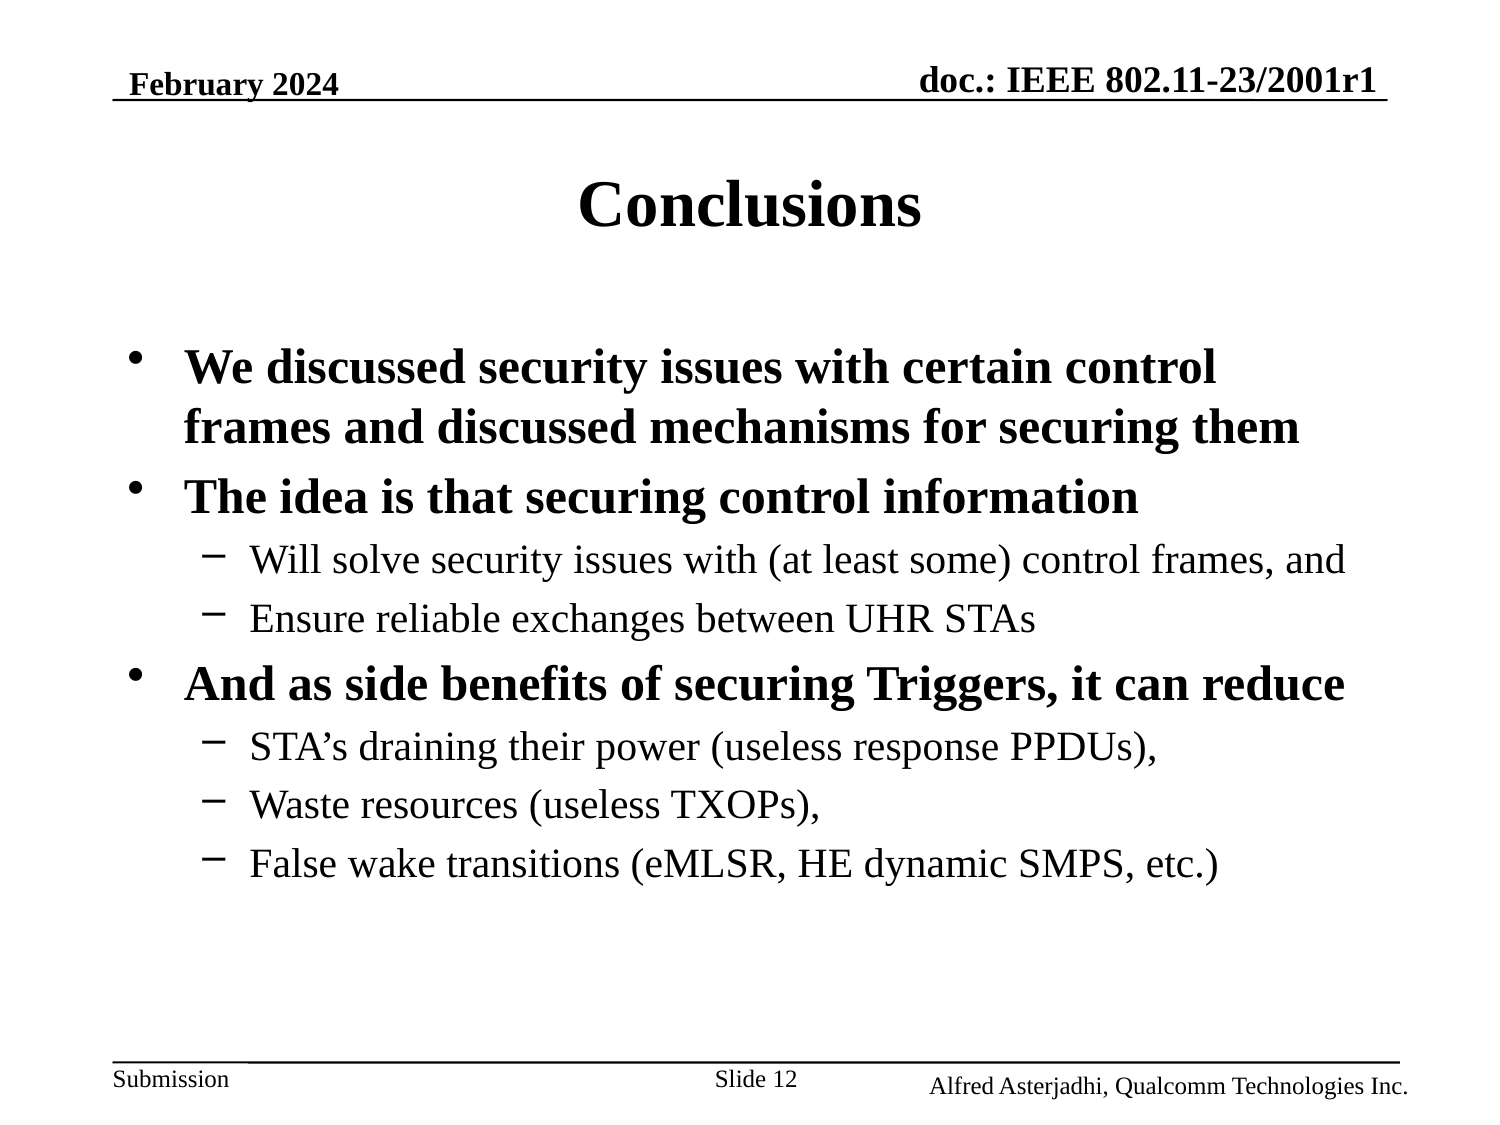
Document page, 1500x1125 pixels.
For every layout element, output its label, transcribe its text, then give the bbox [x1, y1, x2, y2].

slide_number Slide 12 [712, 1061, 800, 1093]
title Conclusions [112, 112, 1388, 288]
list We discussed security issues with certain control frames and discussed mechanisms for securing them The idea is that securing control information Will solve security issues with (at least some) control frames, and Ensure reliable exchanges between UHR STAs And as side benefits of securing Triggers, it can reduce STA’s draining their power (useless response PPDUs), Waste resources (useless TXOPs), False wake transitions (eMLSR, HE dynamic SMPS, etc.) [112, 326, 1388, 1002]
footer Alfred Asterjadhi, Qualcomm Technologies Inc. [914, 1062, 1436, 1093]
text_box February 2024 [114, 54, 372, 100]
